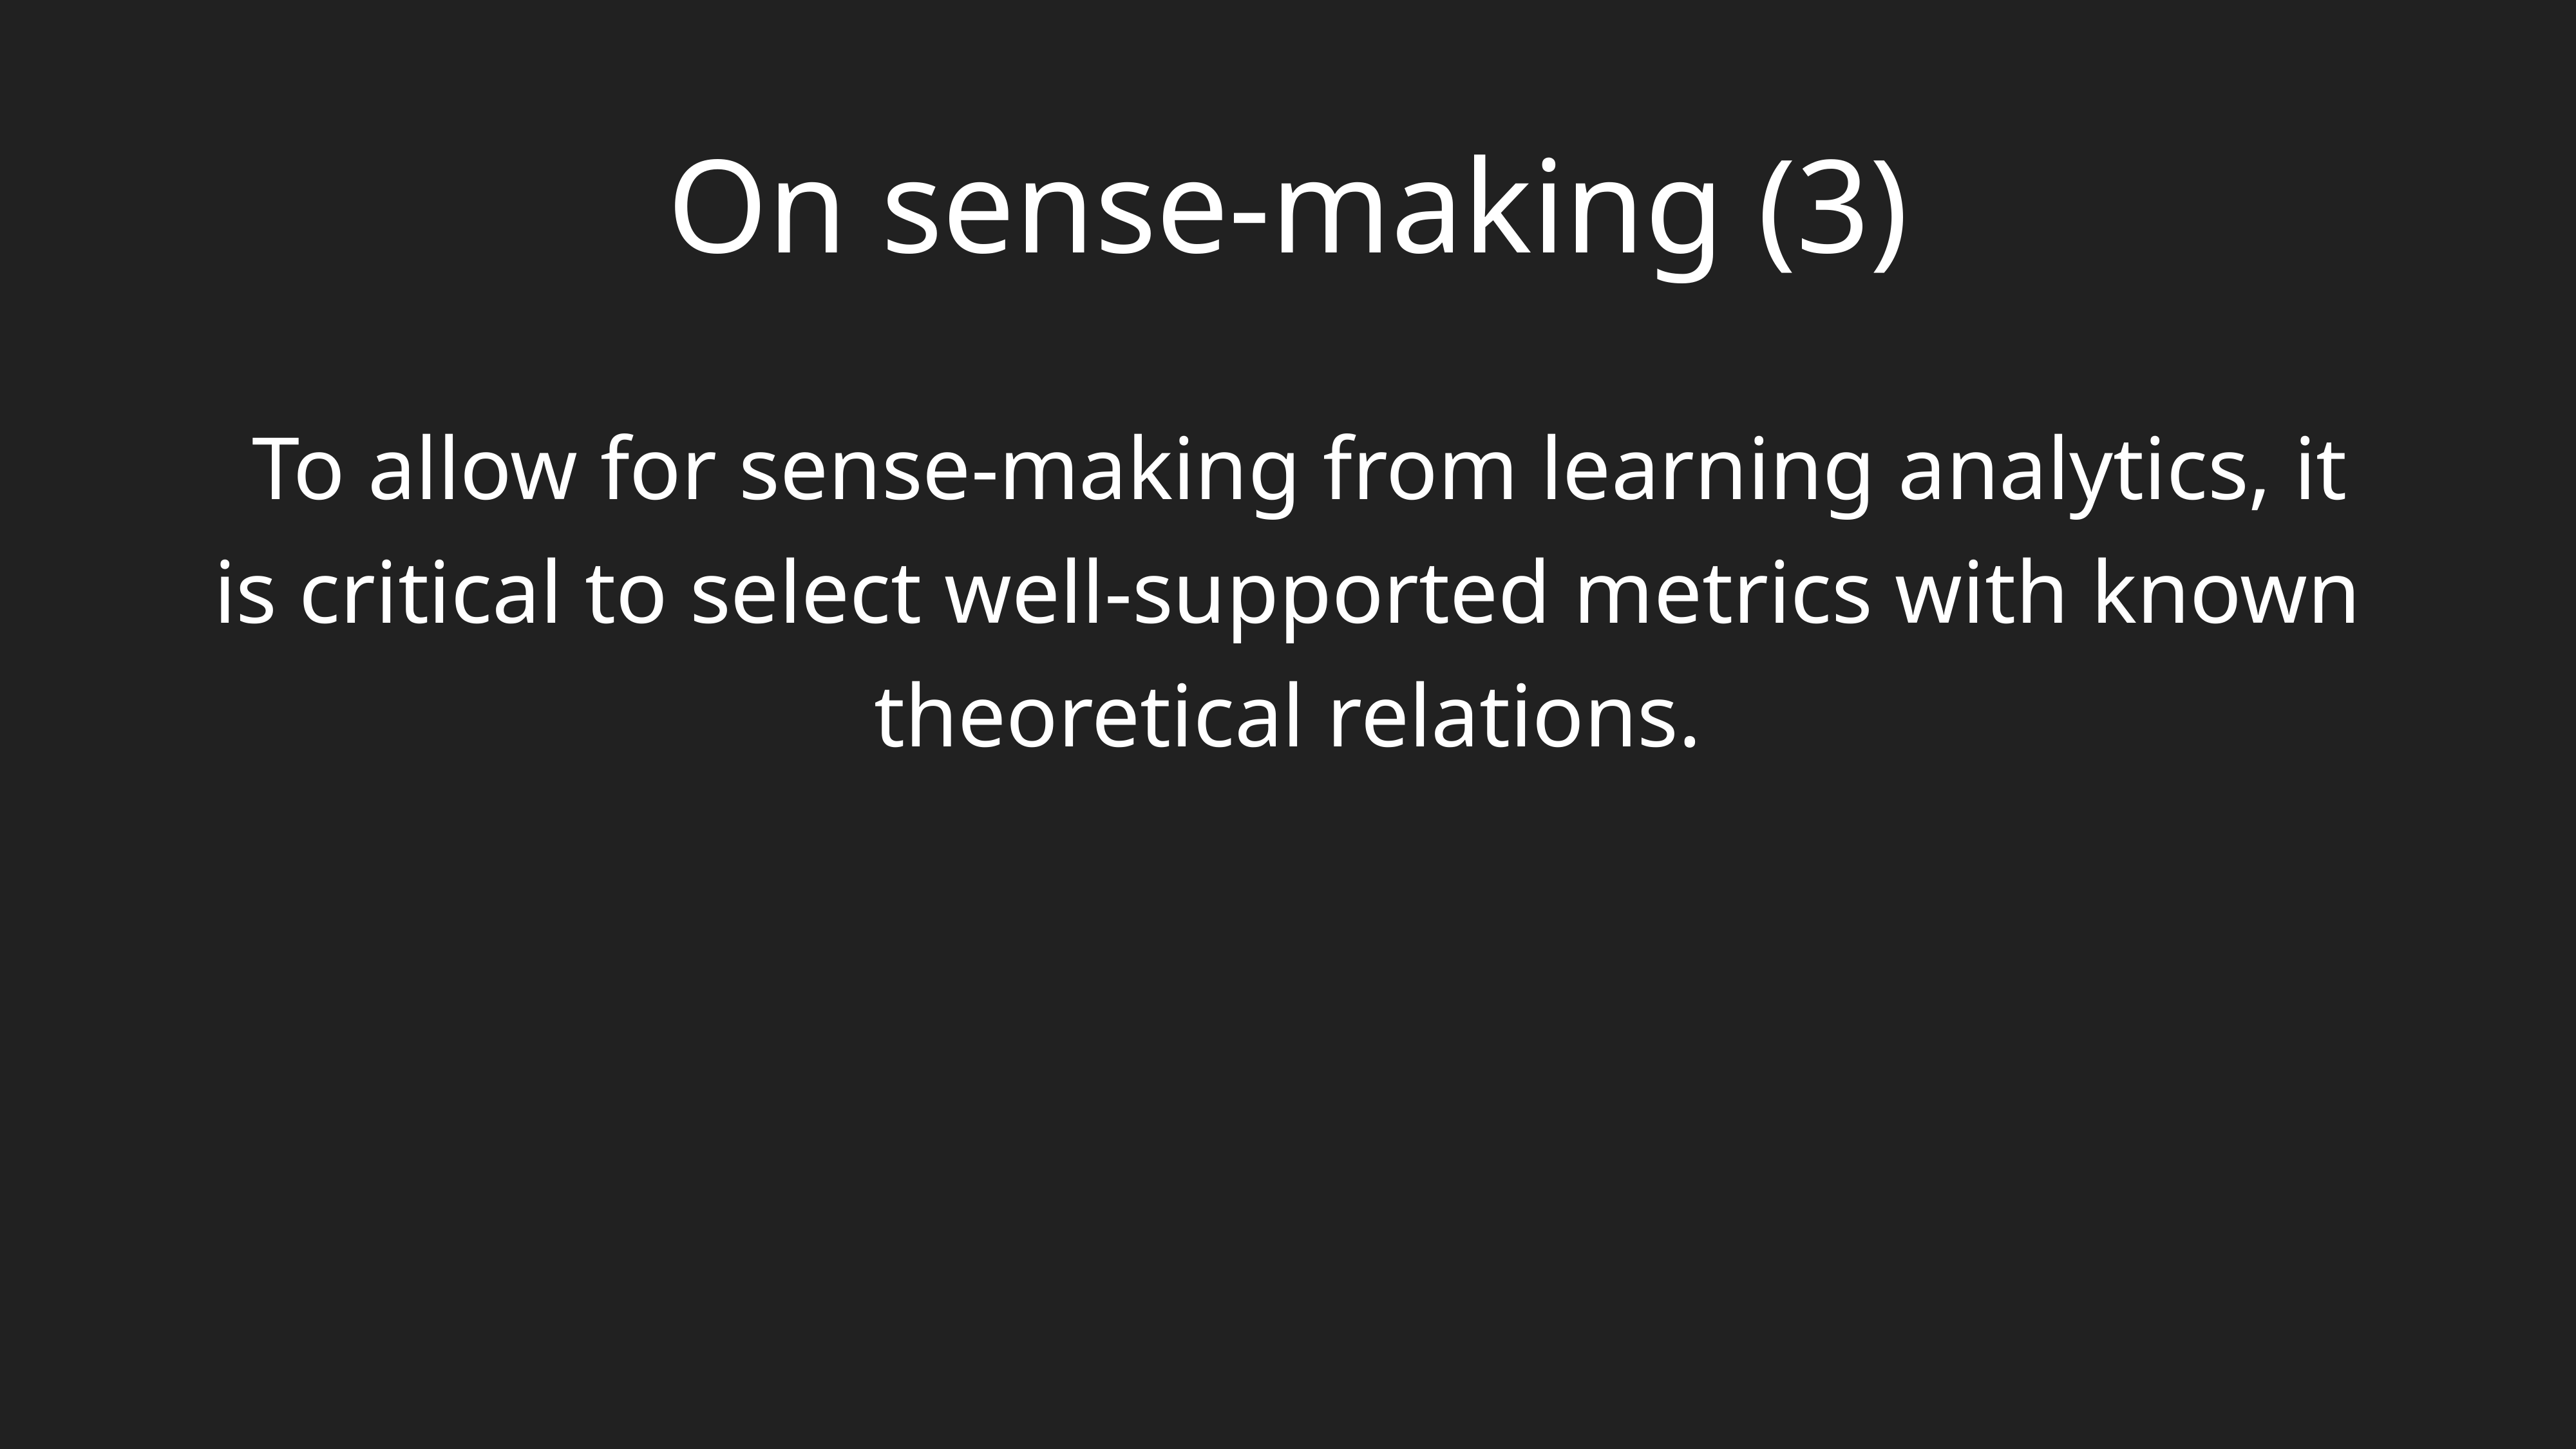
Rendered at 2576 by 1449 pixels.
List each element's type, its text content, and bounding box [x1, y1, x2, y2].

list To allow for sense-making from learning analytics, it is critical to select well-supported metrics with known theoretical relations. [198, 382, 2378, 1286]
title On sense-making (3) [466, 79, 2110, 323]
